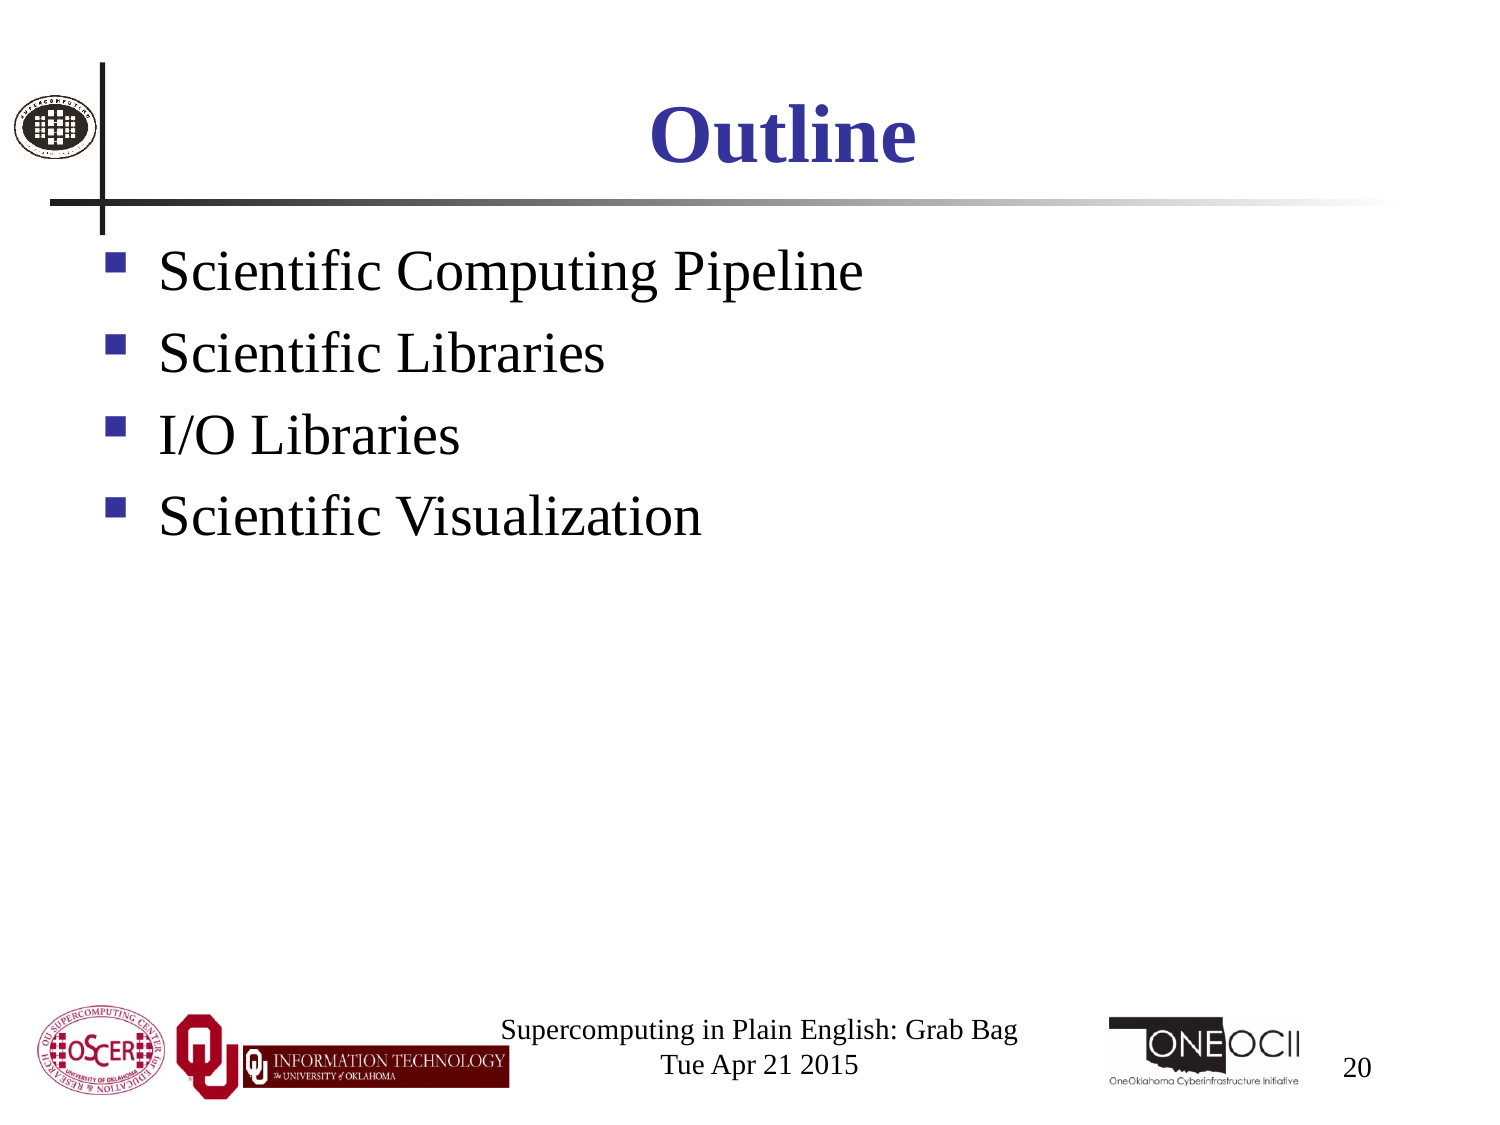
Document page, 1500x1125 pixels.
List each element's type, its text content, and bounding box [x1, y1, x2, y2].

slide_number 20 [1174, 1015, 1388, 1091]
picture [174, 1012, 513, 1102]
picture [12, 94, 98, 161]
footer Supercomputing in Plain English: Grab Bag Tue Apr 21 2015 [431, 1012, 1088, 1088]
picture [1100, 1013, 1306, 1093]
title Outline [124, 74, 1442, 187]
picture [37, 1005, 165, 1095]
list Scientific Computing Pipeline Scientific Libraries I/O Libraries Scientific Visualization [87, 224, 1413, 988]
